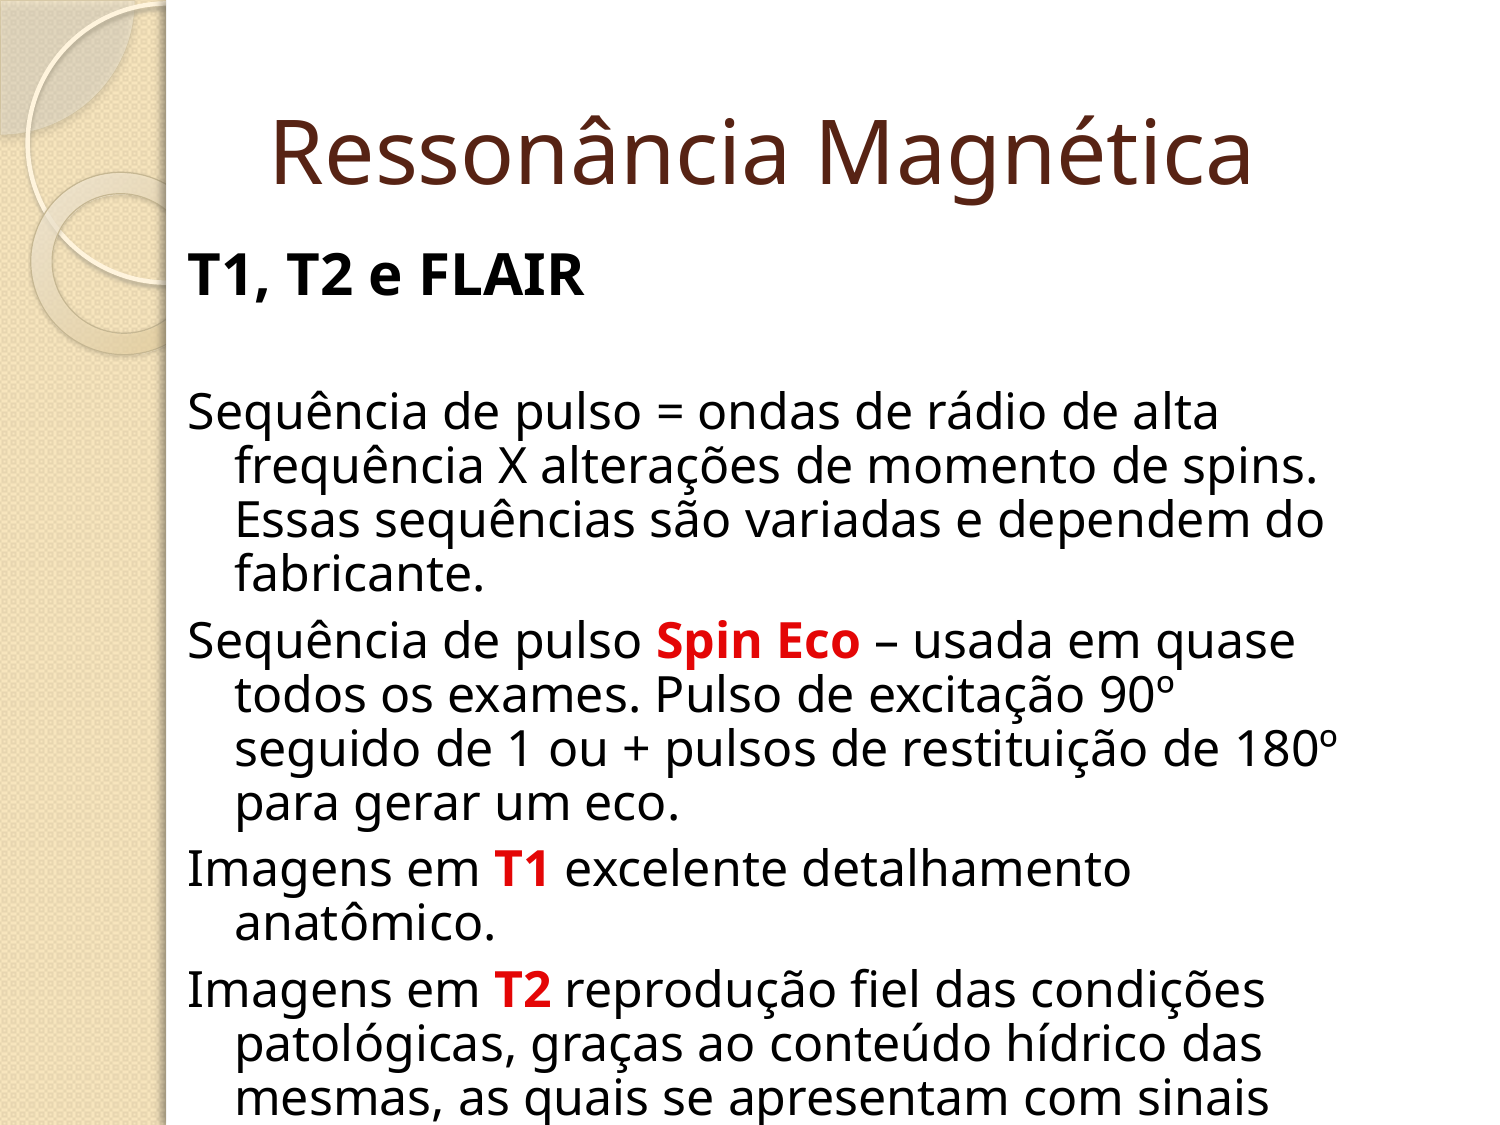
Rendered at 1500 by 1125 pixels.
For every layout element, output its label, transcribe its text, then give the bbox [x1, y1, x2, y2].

title Ressonância Magnética [147, 54, 1378, 243]
list T1, T2 e FLAIR Sequência de pulso = ondas de rádio de alta frequência X alterações de momento de spins. Essas sequências são variadas e dependem do fabricante. Sequência de pulso Spin Eco – usada em quase todos os exames. Pulso de excitação 90º seguido de 1 ou + pulsos de restituição de 180º para gerar um eco. Imagens em T1 excelente detalhamento anatômico. Imagens em T2 reprodução fiel das condições patológicas, graças ao conteúdo hídrico das mesmas, as quais se apresentam com sinais hiperintensos. [159, 237, 1390, 1025]
